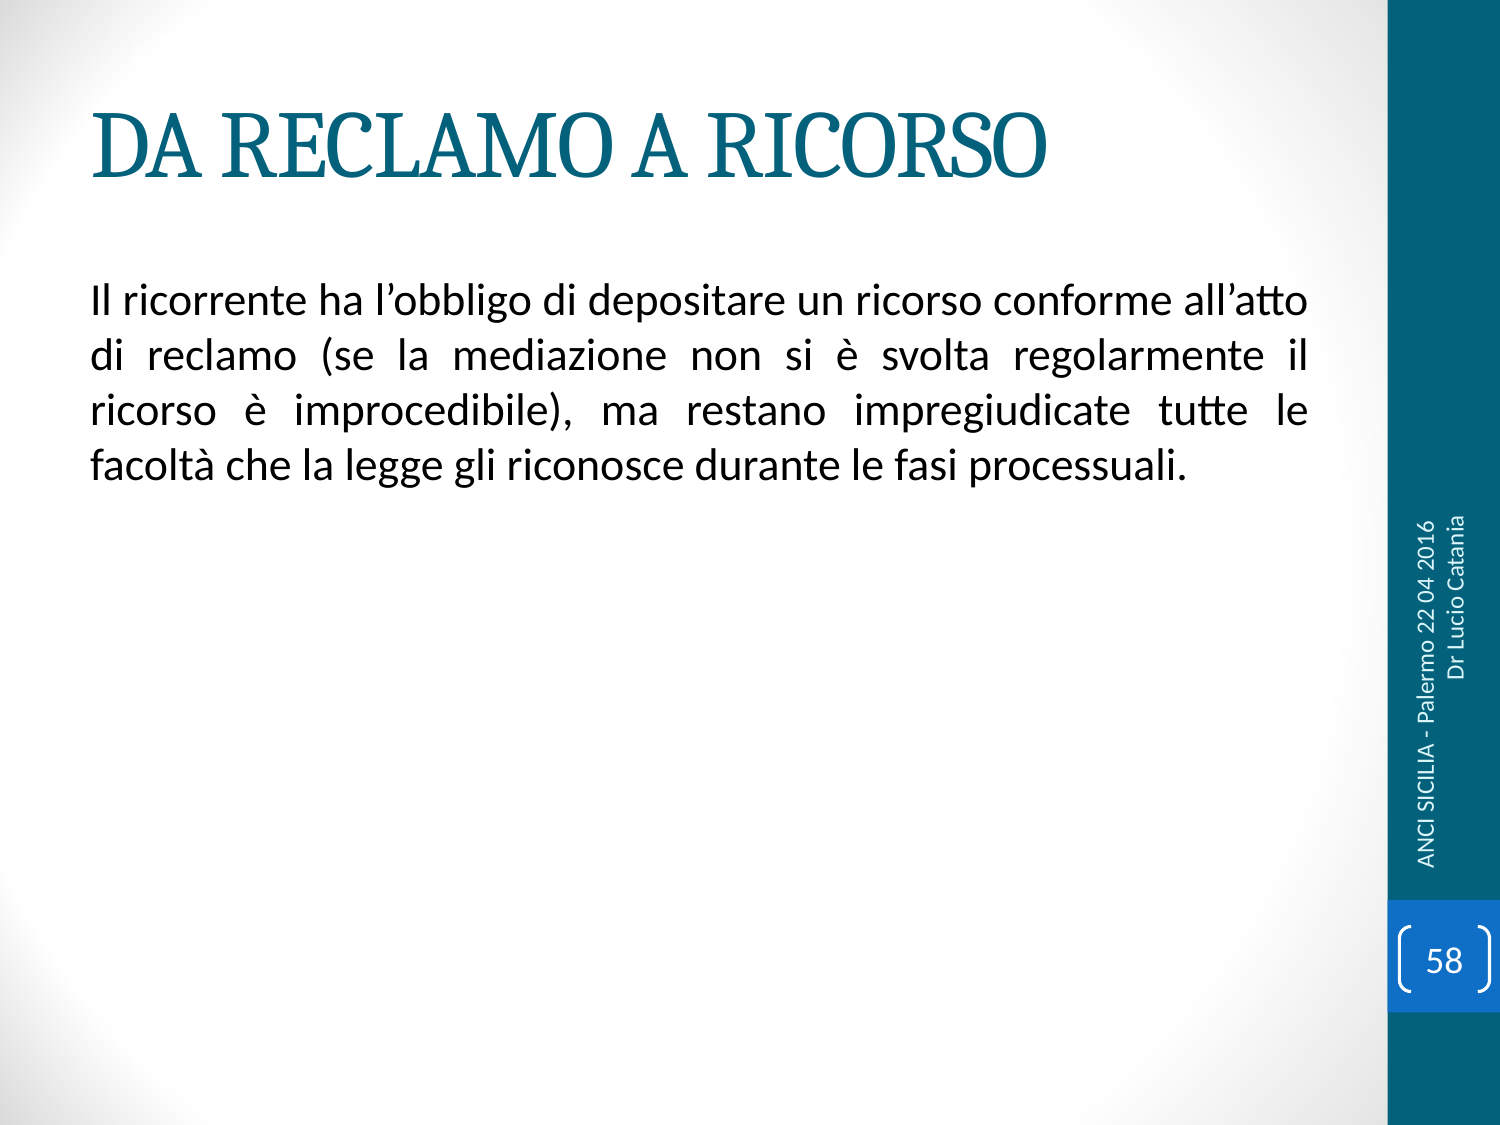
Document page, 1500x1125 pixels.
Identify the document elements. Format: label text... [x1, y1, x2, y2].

footer ANCI SICILIA - Palermo 22 04 2016 Dr Lucio Catania [1408, 500, 1469, 889]
title DA RECLAMO A RICORSO [75, 45, 1325, 233]
picture [0, 0, 1387, 1125]
slide_number 58 [1397, 924, 1492, 994]
list Il ricorrente ha l’obbligo di depositare un ricorso conforme all’atto di reclamo (se la mediazione non si è svolta regolarmente il ricorso è improcedibile), ma restano impregiudicate tutte le facoltà che la legge gli riconosce durante le fasi processuali. [75, 262, 1325, 1050]
